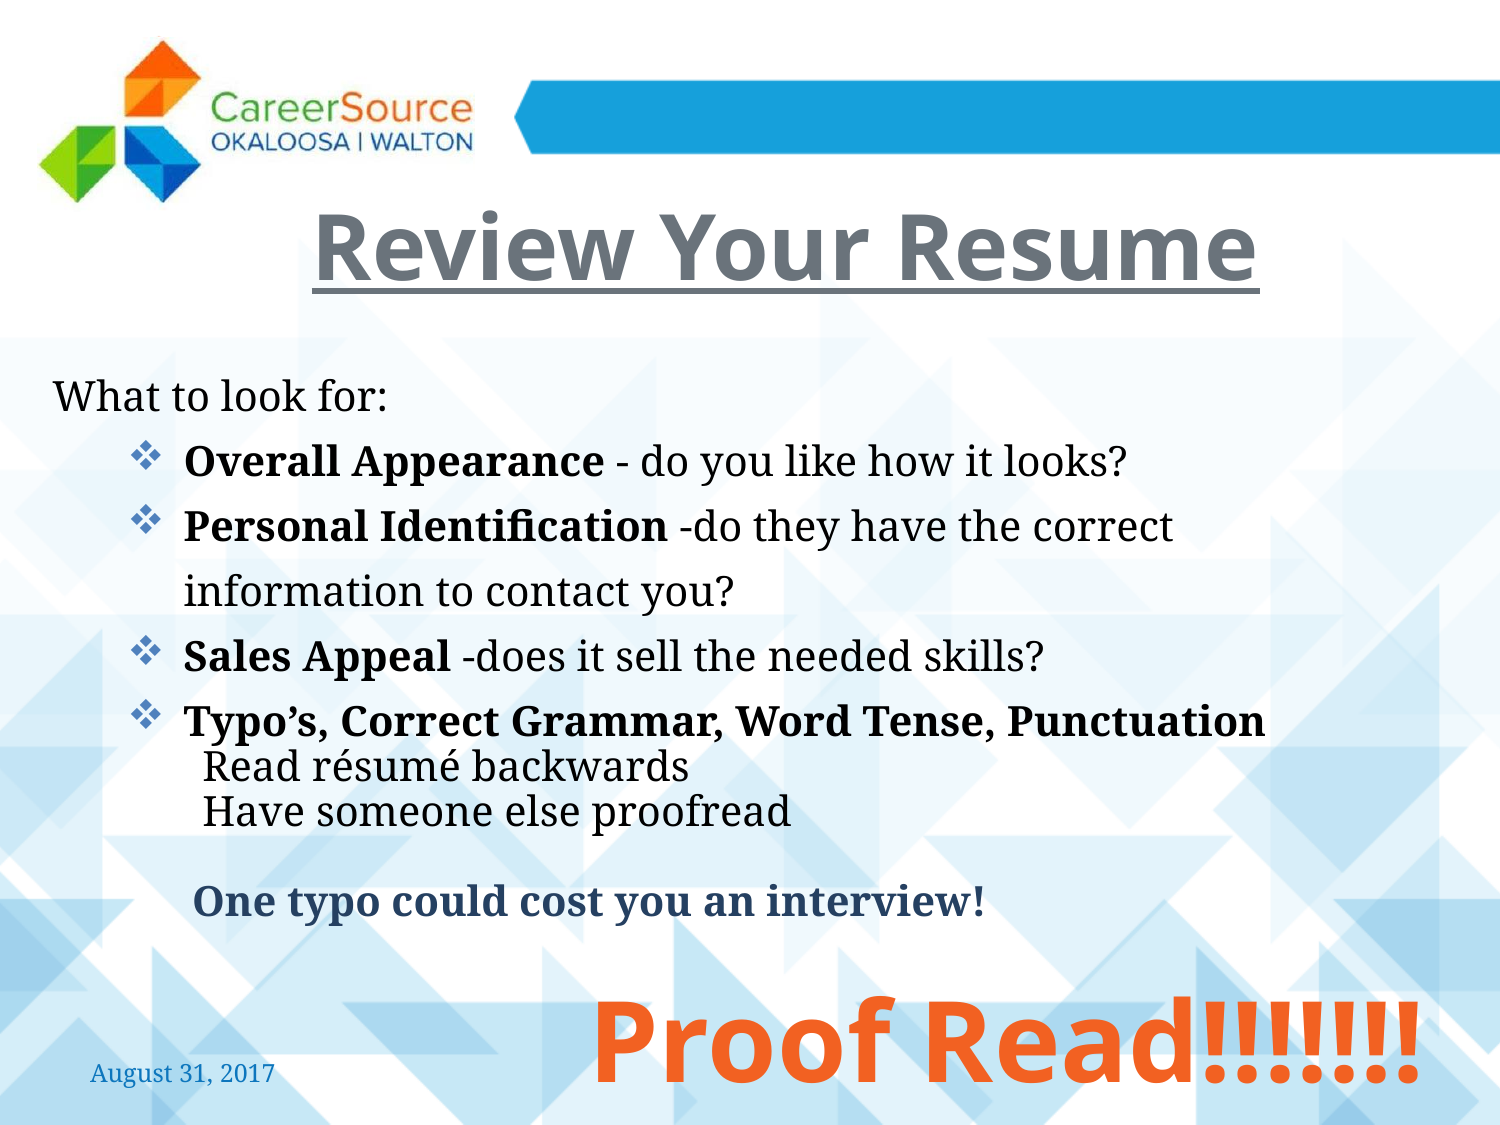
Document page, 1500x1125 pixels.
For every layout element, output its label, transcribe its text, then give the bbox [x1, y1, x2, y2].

picture [0, 0, 1500, 1125]
text_box Proof Read!!!!!!! [573, 962, 1441, 1113]
text_box What to look for: Overall Appearance - do you like how it looks? Personal Identification -do they have the correct information to contact you? Sales Appeal -does it sell the needed skills? Typo’s, Correct Grammar, Word Tense, Punctuation Read résumé backwards Have someone else proofread One typo could cost you an interview! [37, 347, 1413, 933]
text_box [479, 49, 1425, 213]
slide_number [75, 1042, 425, 1103]
text_box Review Your Resume [296, 181, 1275, 307]
